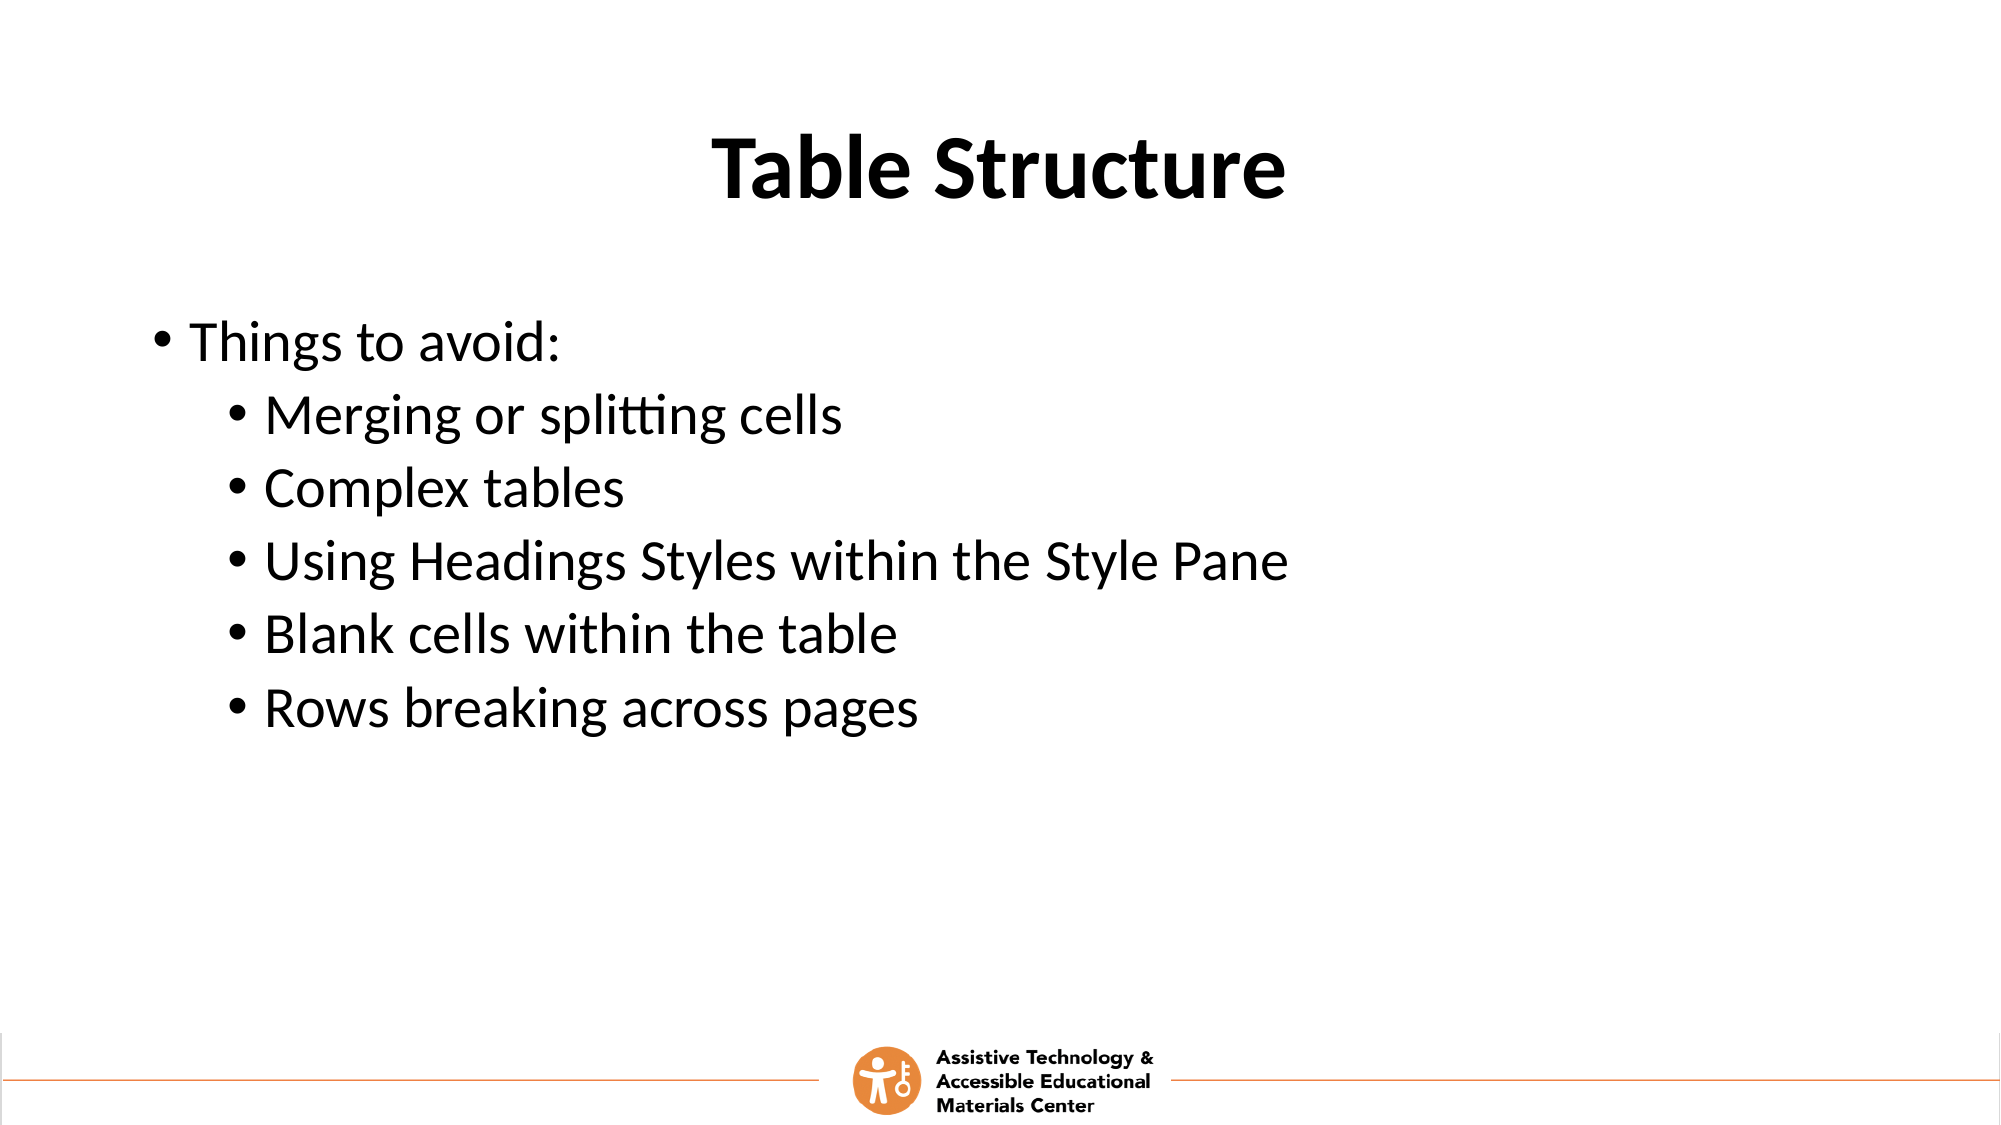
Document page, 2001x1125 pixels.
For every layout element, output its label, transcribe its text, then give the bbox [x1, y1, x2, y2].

list Things to avoid: Merging or splitting cells Complex tables Using Headings Styles within the Style Pane Blank cells within the table Rows breaking across pages [137, 303, 1863, 993]
title Table Structure [137, 59, 1863, 278]
picture [0, 1033, 2000, 1125]
